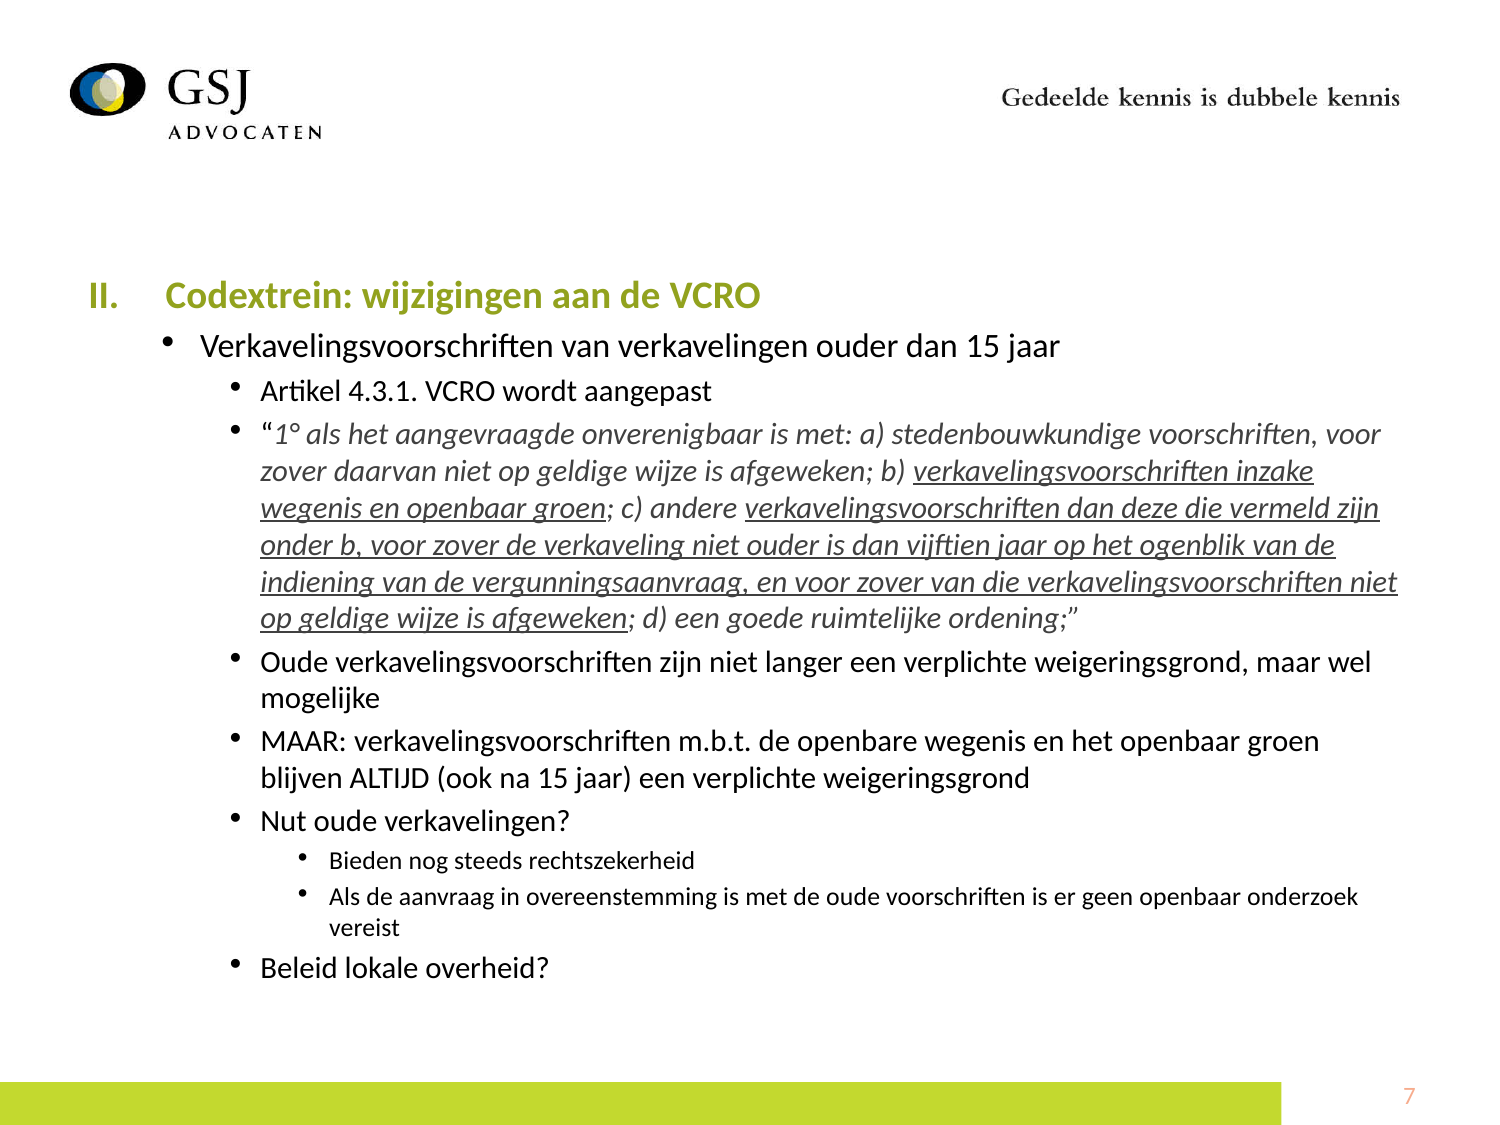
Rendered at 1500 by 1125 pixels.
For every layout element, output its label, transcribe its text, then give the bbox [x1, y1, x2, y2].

picture [0, 0, 1500, 1125]
list Codextrein: wijzigingen aan de VCRO Verkavelingsvoorschriften van verkavelingen ouder dan 15 jaar Artikel 4.3.1. VCRO wordt aangepast “1° als het aangevraagde onverenigbaar is met: a) stedenbouwkundige voorschriften, voor zover daarvan niet op geldige wijze is afgeweken; b) verkavelingsvoorschriften inzake wegenis en openbaar groen; c) andere verkavelingsvoorschriften dan deze die vermeld zijn onder b, voor zover de verkaveling niet ouder is dan vijftien jaar op het ogenblik van de indiening van de vergunningsaanvraag, en voor zover van die verkavelingsvoorschriften niet op geldige wijze is afgeweken; d) een goede ruimtelijke ordening;” Oude verkavelingsvoorschriften zijn niet langer een verplichte weigeringsgrond, maar wel mogelijke MAAR: verkavelingsvoorschriften m.b.t. de openbare wegenis en het openbaar groen blijven ALTIJD (ook na 15 jaar) een verplichte weigeringsgrond Nut oude verkavelingen? Bieden nog steeds rechtszekerheid Als de aanvraag in overeenstemming is met de oude voorschriften is er geen openbaar onderzoek vereist Beleid lokale overheid? [73, 262, 1424, 1005]
slide_number 7 [1080, 1064, 1431, 1125]
